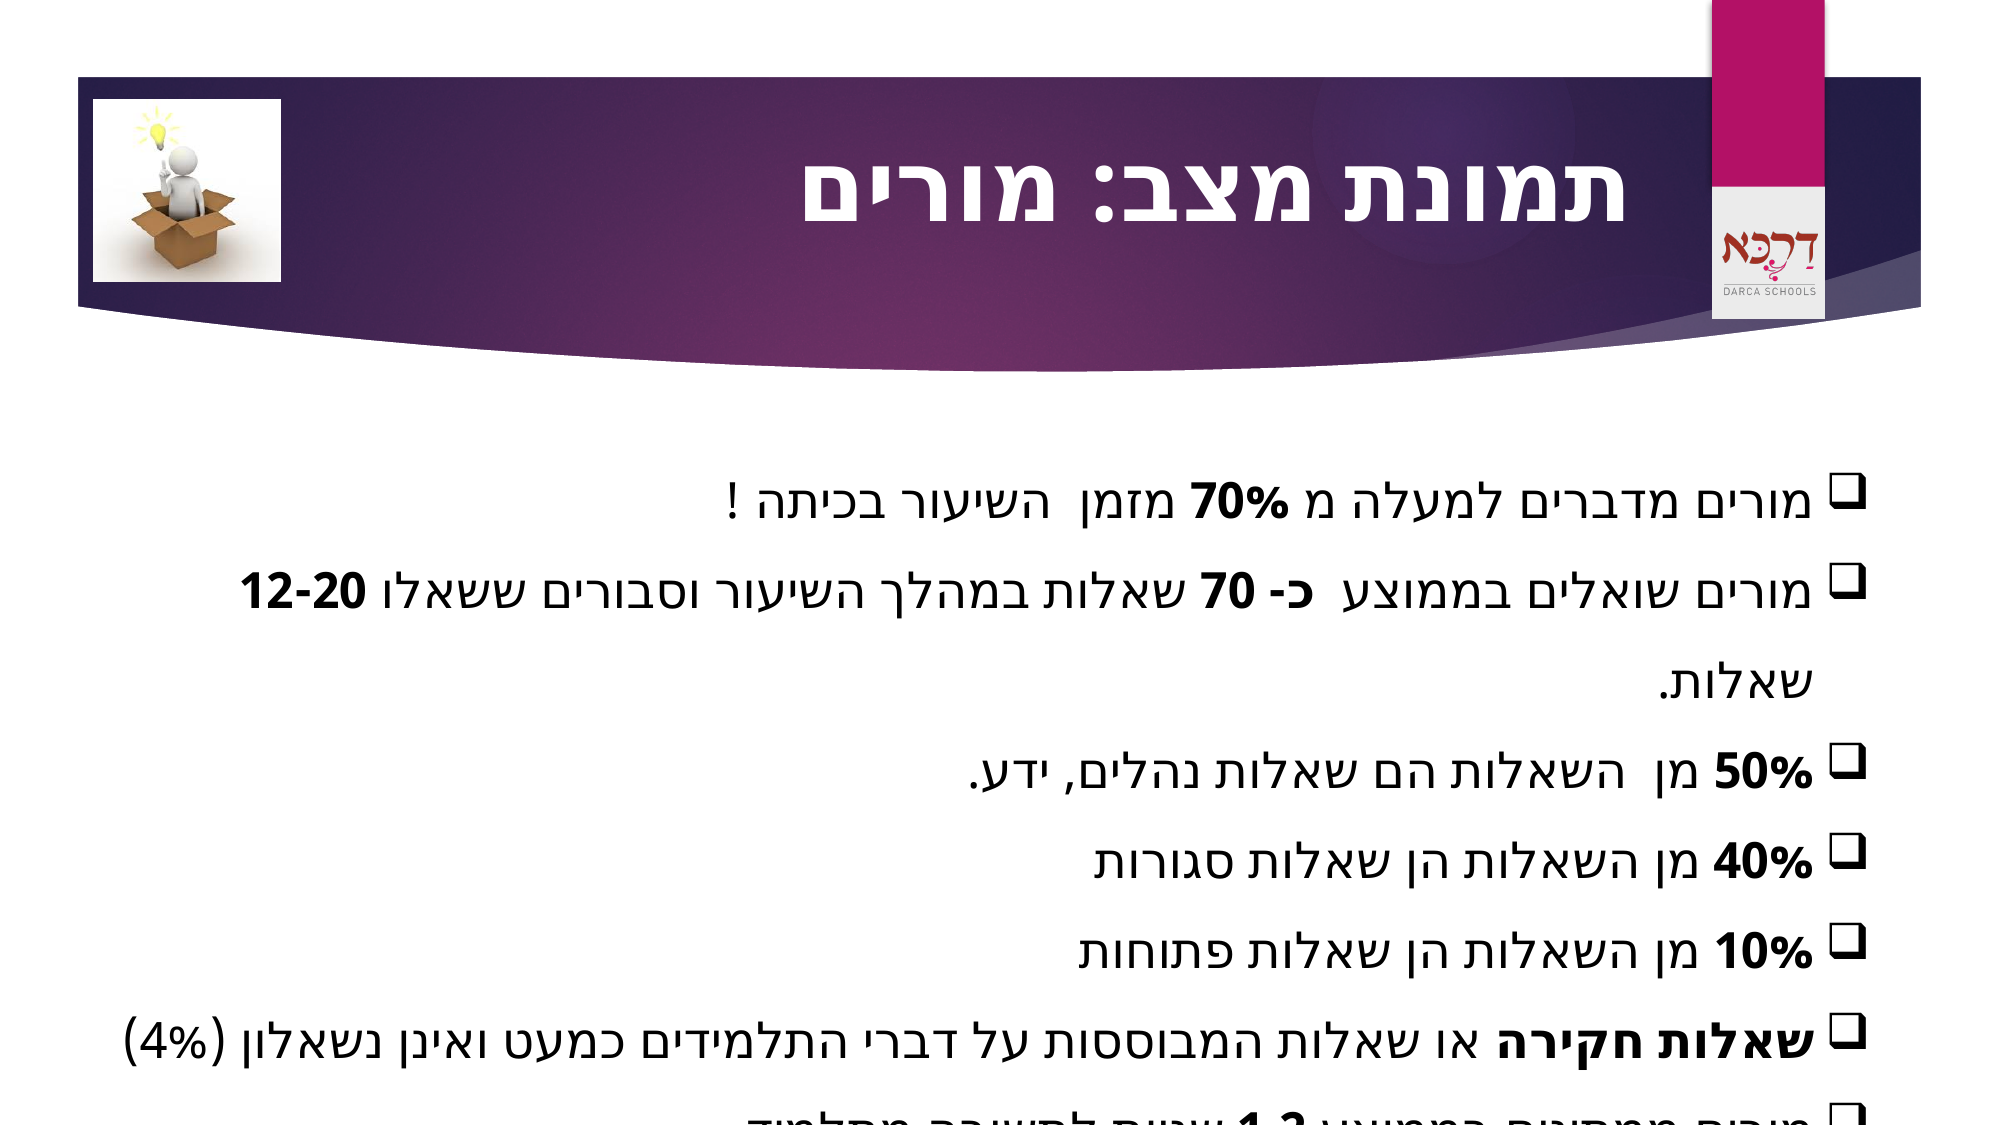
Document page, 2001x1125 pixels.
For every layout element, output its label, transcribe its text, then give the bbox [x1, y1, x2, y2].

text_box מורים מדברים למעלה מ 70% מזמן השיעור בכיתה ! מורים שואלים בממוצע כ- 70 שאלות במהלך השיעור וסבורים ששאלו 12-20 שאלות. 50% מן השאלות הם שאלות נהלים, ידע. 40% מן השאלות הן שאלות סגורות 10% מן השאלות הן שאלות פתוחות שאלות חקירה או שאלות המבוססות על דברי התלמידים כמעט ואינן נשאלון (4%) מורים ממתינים בממוצע 1.2 שניות לתשובה מתלמיד [48, 430, 1886, 1125]
text_box תמונת מצב: מורים [286, 114, 1675, 249]
picture [93, 99, 281, 282]
text_box [1711, 185, 1826, 320]
picture [1721, 231, 1818, 297]
